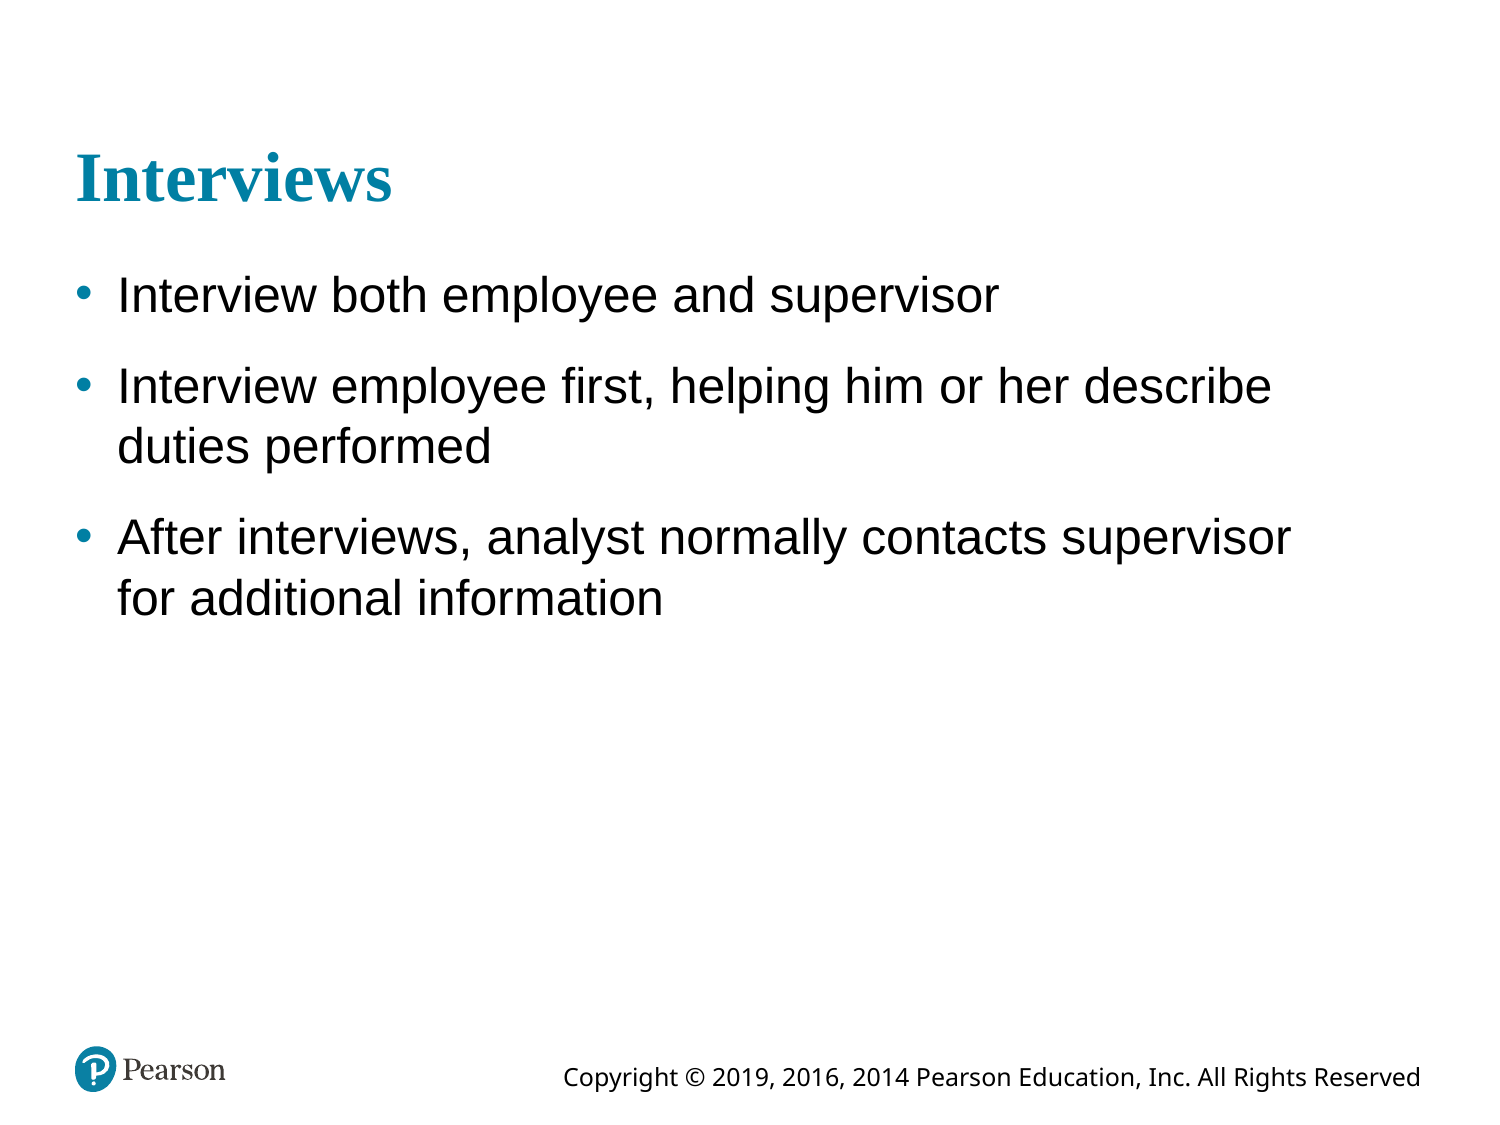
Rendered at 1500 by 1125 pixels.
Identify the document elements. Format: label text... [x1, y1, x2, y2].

title Interviews [75, 35, 1425, 216]
list Interview both employee and supervisor Interview employee first, helping him or her describe duties performed After interviews, analyst normally contacts supervisor for additional information [75, 262, 1363, 650]
